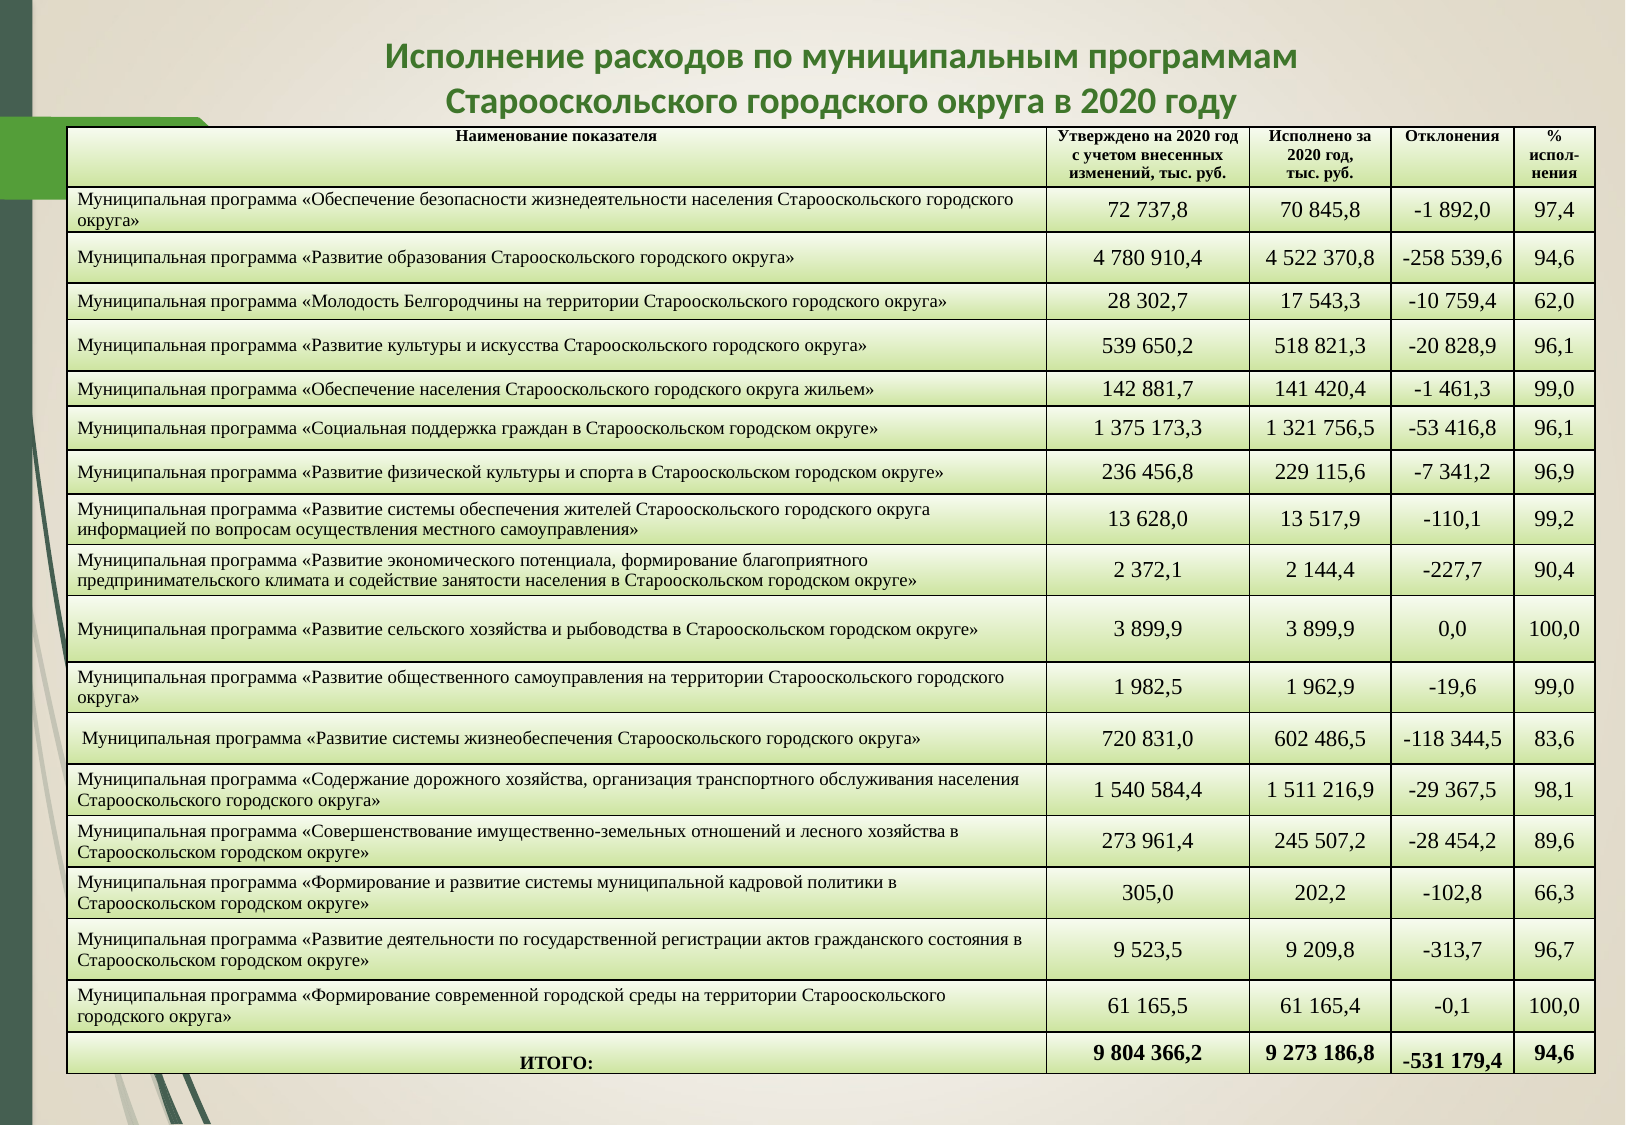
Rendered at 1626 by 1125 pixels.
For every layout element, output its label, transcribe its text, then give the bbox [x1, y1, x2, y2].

table_header Утверждено на 2020 год с учетом внесенных изменений, тыс. руб. [1047, 128, 1249, 186]
table_cell -118 344,5 [1392, 713, 1513, 763]
table_cell 2 144,4 [1250, 545, 1390, 595]
table_cell -28 454,2 [1392, 816, 1513, 866]
table_cell 1 962,9 [1250, 663, 1390, 712]
table_cell 245 507,2 [1250, 816, 1390, 866]
table_cell 1 375 173,3 [1047, 407, 1249, 449]
table_cell 1 982,5 [1047, 663, 1249, 712]
table_cell 66,3 [1515, 868, 1594, 918]
table_cell -0,1 [1392, 981, 1513, 1031]
table_cell 2 372,1 [1047, 545, 1249, 595]
table_cell Муниципальная программа «Формирование и развитие системы муниципальной кадровой политики в Старооскольском городском округе» [68, 868, 1046, 918]
picture [33, 200, 66, 635]
table_cell 142 881,7 [1047, 372, 1249, 405]
table_cell 518 821,3 [1250, 320, 1390, 370]
table_cell 3 899,9 [1047, 596, 1249, 661]
table_cell 720 831,0 [1047, 713, 1249, 763]
table_cell Муниципальная программа «Развитие физической культуры и спорта в Старооскольском городском округе» [68, 451, 1046, 493]
table_cell 9 523,5 [1047, 919, 1249, 979]
table_cell Муниципальная программа «Развитие образования Старооскольского городского округа» [68, 233, 1046, 282]
table_cell 13 517,9 [1250, 495, 1390, 544]
table_cell -7 341,2 [1392, 451, 1513, 493]
table_cell Муниципальная программа «Развитие экономического потенциала, формирование благоприятного предпринимательского климата и содействие занятости населения в Старооскольском городском округе» [68, 545, 1046, 595]
table_cell 96,9 [1515, 451, 1594, 493]
table_cell 96,1 [1515, 320, 1594, 370]
table_cell Муниципальная программа «Развитие системы жизнеобеспечения Старооскольского городского округа» [68, 713, 1046, 763]
table_cell 4 522 370,8 [1250, 233, 1390, 282]
table_cell 273 961,4 [1047, 816, 1249, 866]
table_cell -102,8 [1392, 868, 1513, 918]
table_cell 9 209,8 [1250, 919, 1390, 979]
table_cell 100,0 [1515, 596, 1594, 661]
table_header Отклонения [1392, 128, 1513, 186]
table_cell Муниципальная программа «Обеспечение безопасности жизнедеятельности населения Старооскольского городского округа» [68, 188, 1046, 231]
table_cell Муниципальная программа «Формирование современной городской среды на территории Старооскольского городского округа» [68, 981, 1046, 1031]
table_cell -53 416,8 [1392, 407, 1513, 449]
table_cell 96,7 [1515, 919, 1594, 979]
table_cell 90,4 [1515, 545, 1594, 595]
table_cell Муниципальная программа «Содержание дорожного хозяйства, организация транспортного обслуживания населения Старооскольского городского округа» [68, 765, 1046, 815]
text_box Исполнение расходов по муниципальным программам Старооскольского городского округа в 2020 году [115, 23, 1569, 126]
picture [116, 1074, 127, 1105]
table_cell 98,1 [1515, 765, 1594, 815]
table_cell -10 759,4 [1392, 284, 1513, 319]
table_cell 141 420,4 [1250, 372, 1390, 405]
table_header % испол-нения [1515, 128, 1594, 186]
table_cell 1 321 756,5 [1250, 407, 1390, 449]
table_cell 100,0 [1515, 981, 1594, 1031]
table_header Наименование показателя [68, 128, 1046, 186]
table_cell -20 828,9 [1392, 320, 1513, 370]
table_cell 3 899,9 [1250, 596, 1390, 661]
table_cell 99,0 [1515, 663, 1594, 712]
table_cell Муниципальная программа «Развитие сельского хозяйства и рыбоводства в Старооскольском городском округе» [68, 596, 1046, 661]
table_cell 72 737,8 [1047, 188, 1249, 231]
table_cell 305,0 [1047, 868, 1249, 918]
table_cell 96,1 [1515, 407, 1594, 449]
table_cell 83,6 [1515, 713, 1594, 763]
table_cell 70 845,8 [1250, 188, 1390, 231]
table_cell 4 780 910,4 [1047, 233, 1249, 282]
picture [33, 462, 132, 1125]
table_cell -1 461,3 [1392, 372, 1513, 405]
table_cell 9 273 186,8 [1250, 1033, 1390, 1073]
table_cell 62,0 [1515, 284, 1594, 319]
picture [33, 0, 1626, 1125]
table_cell -110,1 [1392, 495, 1513, 544]
table_cell 9 804 366,2 [1047, 1033, 1249, 1073]
table_cell 28 302,7 [1047, 284, 1249, 319]
table_cell 94,6 [1515, 1033, 1594, 1073]
table_cell Муниципальная программа «Молодость Белгородчины на территории Старооскольского городского округа» [68, 284, 1046, 319]
table_cell 236 456,8 [1047, 451, 1249, 493]
table_cell 97,4 [1515, 188, 1594, 231]
table_cell Муниципальная программа «Социальная поддержка граждан в Старооскольском городском округе» [68, 407, 1046, 449]
table_cell 0,0 [1392, 596, 1513, 661]
picture [121, 1074, 170, 1125]
table_cell 1 540 584,4 [1047, 765, 1249, 815]
table_cell -1 892,0 [1392, 188, 1513, 231]
table_cell 61 165,5 [1047, 981, 1249, 1031]
table_cell 99,2 [1515, 495, 1594, 544]
table_cell -227,7 [1392, 545, 1513, 595]
table_cell 202,2 [1250, 868, 1390, 918]
table_cell 1 511 216,9 [1250, 765, 1390, 815]
table_cell -258 539,6 [1392, 233, 1513, 282]
table_cell Муниципальная программа «Совершенствование имущественно-земельных отношений и лесного хозяйства в Старооскольском городском округе» [68, 816, 1046, 866]
table_cell -531 179,4 [1392, 1033, 1513, 1073]
table_cell 94,6 [1515, 233, 1594, 282]
table_cell Муниципальная программа «Развитие деятельности по государственной регистрации актов гражданского состояния в Старооскольском городском округе» [68, 919, 1046, 979]
table_cell 17 543,3 [1250, 284, 1390, 319]
table_cell Муниципальная программа «Обеспечение населения Старооскольского городского округа жильем» [68, 372, 1046, 405]
table_cell 61 165,4 [1250, 981, 1390, 1031]
table_cell 229 115,6 [1250, 451, 1390, 493]
table_cell 13 628,0 [1047, 495, 1249, 544]
table_cell 89,6 [1515, 816, 1594, 866]
table_cell ИТОГО: [68, 1033, 1046, 1073]
table_cell 539 650,2 [1047, 320, 1249, 370]
table_header Исполнено за 2020 год, тыс. руб. [1250, 128, 1390, 186]
table_cell 99,0 [1515, 372, 1594, 405]
table_cell Муниципальная программа «Развитие общественного самоуправления на территории Старооскольского городского округа» [68, 663, 1046, 712]
table_cell Муниципальная программа «Развитие системы обеспечения жителей Старооскольского городского округа информацией по вопросам осуществления местного самоуправления» [68, 495, 1046, 544]
table_cell -313,7 [1392, 919, 1513, 979]
table_cell 602 486,5 [1250, 713, 1390, 763]
picture [163, 1074, 203, 1125]
table_cell Муниципальная программа «Развитие культуры и искусства Старооскольского городского округа» [68, 320, 1046, 370]
table_cell -29 367,5 [1392, 765, 1513, 815]
table_cell -19,6 [1392, 663, 1513, 712]
